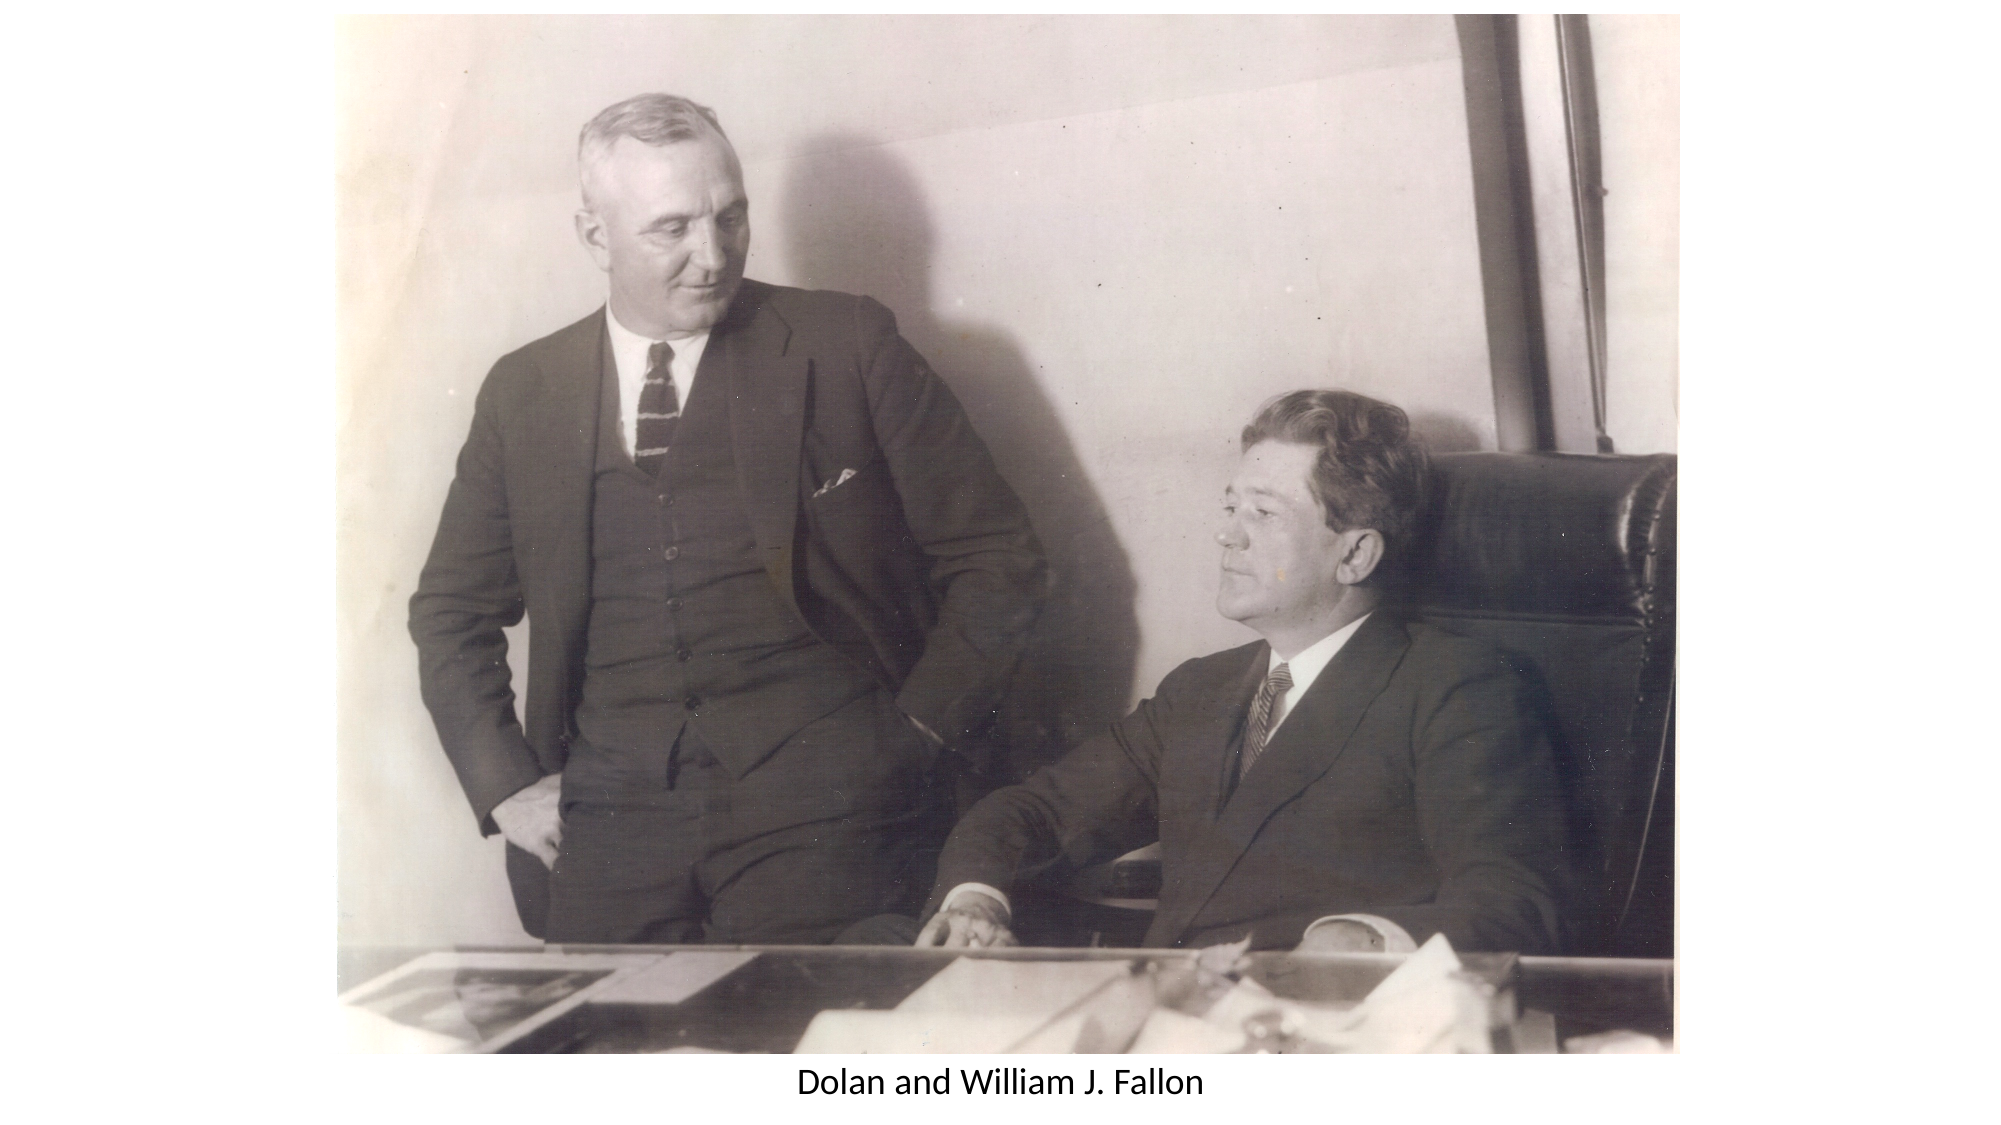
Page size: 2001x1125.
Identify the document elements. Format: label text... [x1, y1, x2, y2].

text_box Dolan and William J. Fallon [782, 1054, 1227, 1110]
picture [329, 14, 1680, 1054]
